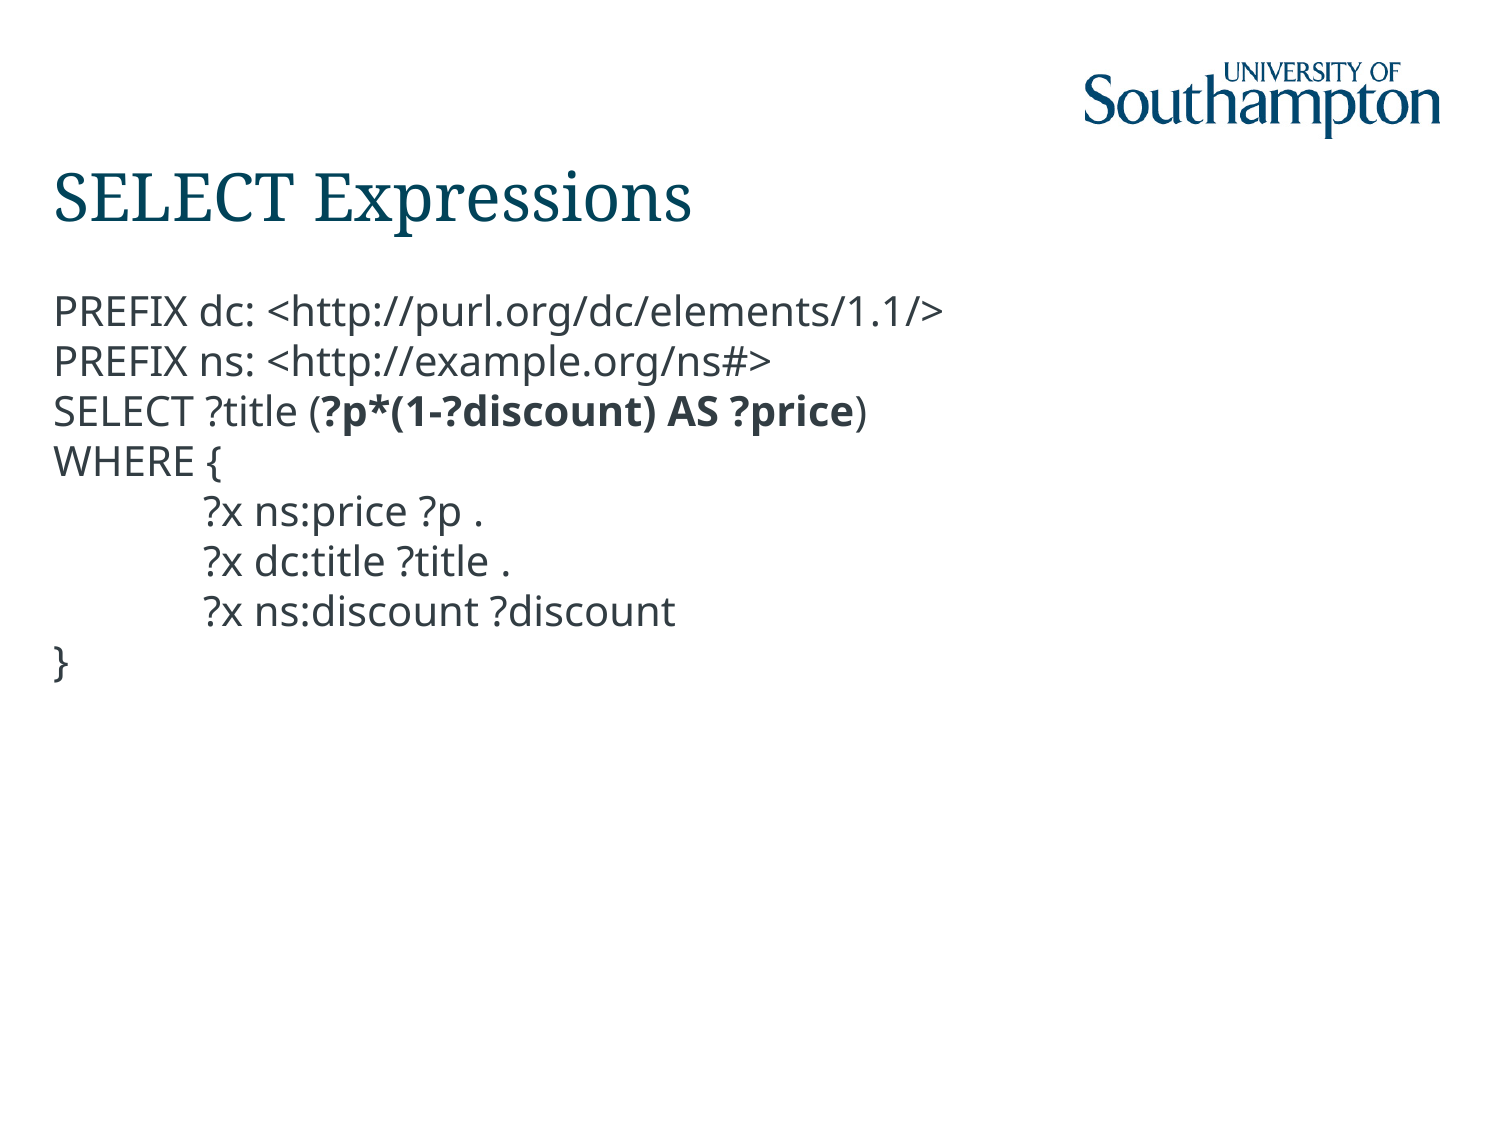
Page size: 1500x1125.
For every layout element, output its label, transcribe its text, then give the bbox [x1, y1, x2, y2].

title SELECT Expressions [52, 147, 1448, 255]
picture [1085, 62, 1440, 139]
list PREFIX dc: <http://purl.org/dc/elements/1.1/> PREFIX ns: <http://example.org/ns#> SELECT ?title (?p*(1-?discount) AS ?price) WHERE { ?x ns:price ?p . ?x dc:title ?title . ?x ns:discount ?discount } [52, 277, 1448, 1011]
